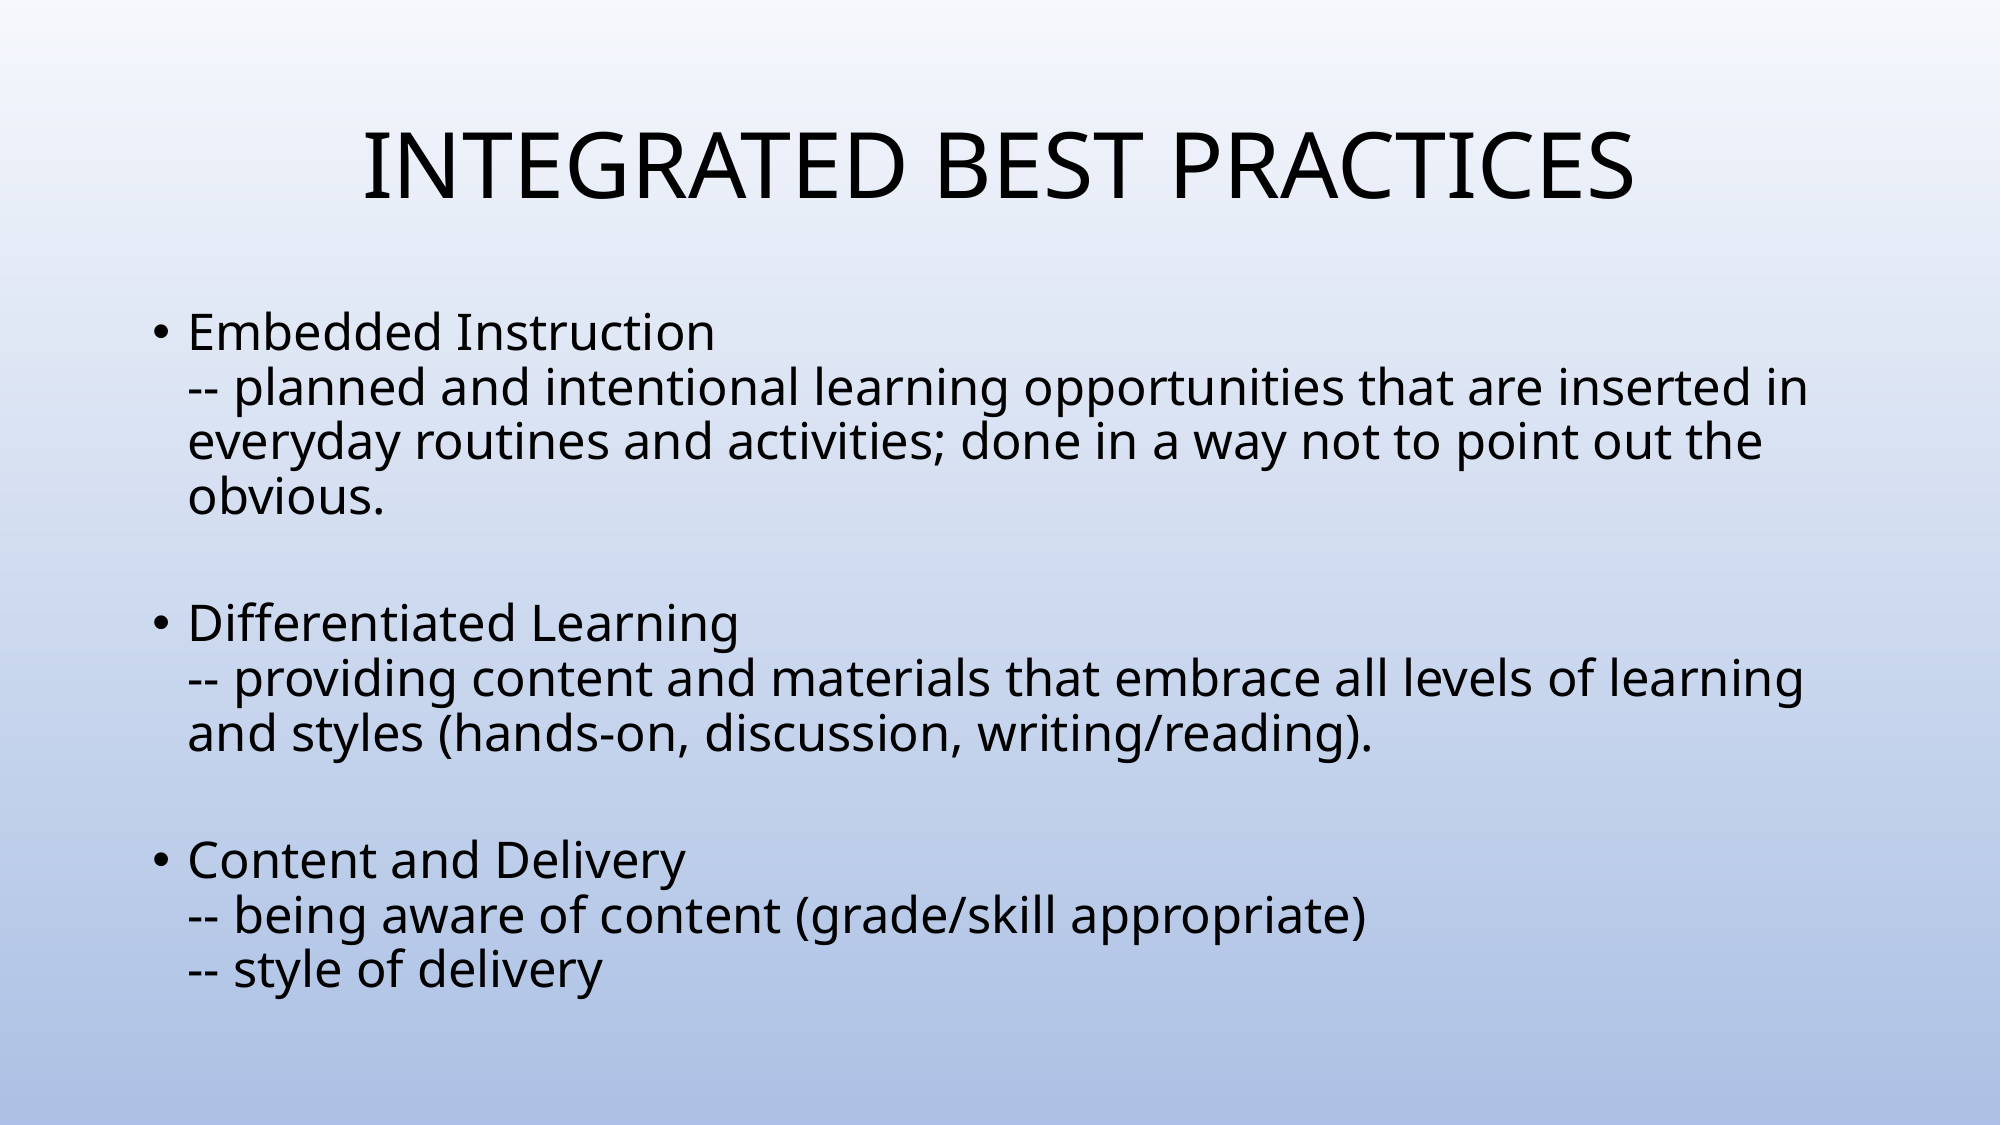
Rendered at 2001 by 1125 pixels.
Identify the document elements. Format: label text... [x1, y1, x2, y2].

list Embedded Instruction -- planned and intentional learning opportunities that are inserted in everyday routines and activities; done in a way not to point out the obvious. Differentiated Learning -- providing content and materials that embrace all levels of learning and styles (hands-on, discussion, writing/reading). Content and Delivery -- being aware of content (grade/skill appropriate) -- style of delivery [137, 299, 1863, 1014]
title INTEGRATED BEST PRACTICES [137, 59, 1863, 278]
